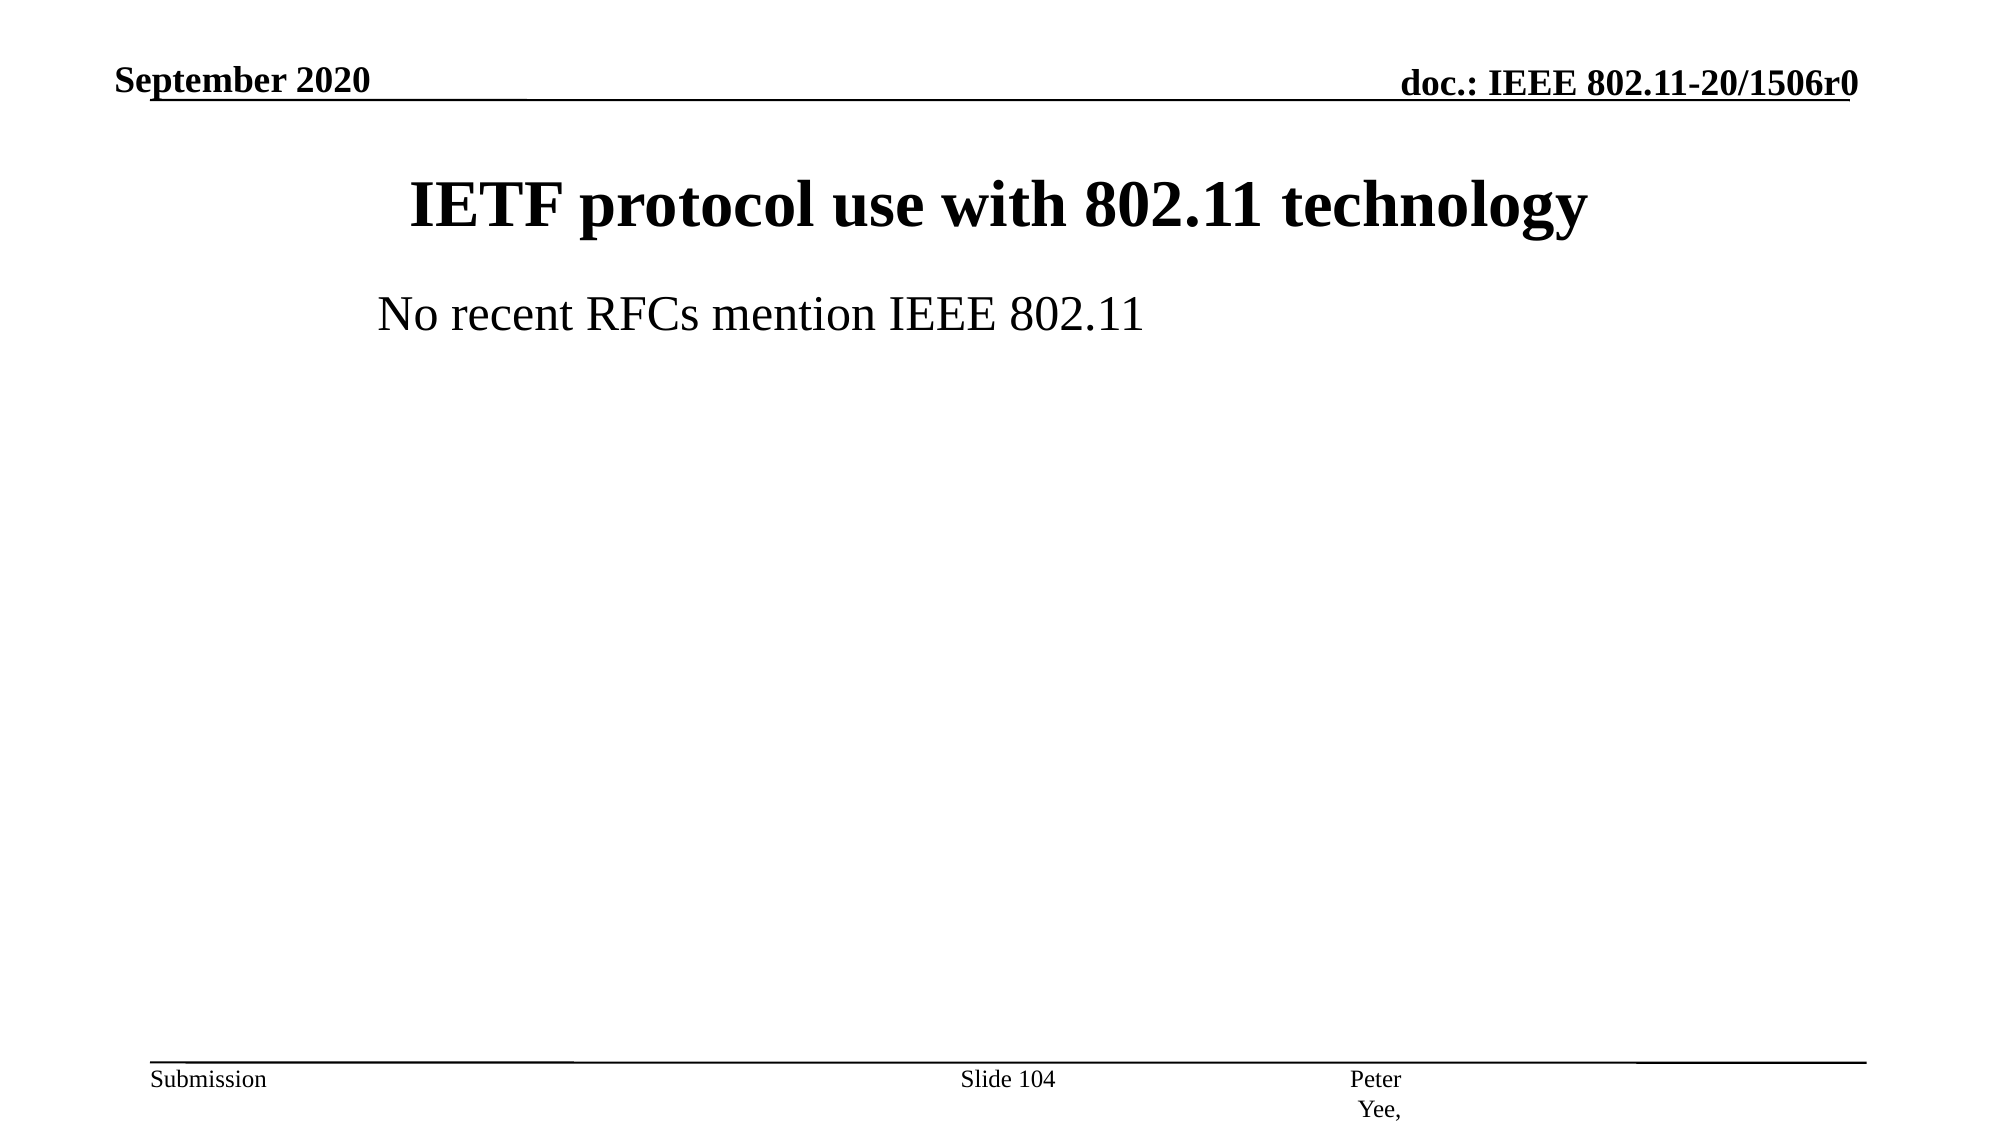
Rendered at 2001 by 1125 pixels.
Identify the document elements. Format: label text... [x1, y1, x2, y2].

slide_number Slide 104 [950, 1061, 1067, 1123]
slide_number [114, 0, 426, 101]
footer Peter Yee, AKAYLA [1324, 1061, 1402, 1125]
list No recent RFCs mention IEEE 802.11 [362, 249, 1701, 1051]
title IETF protocol use with 802.11 technology [149, 112, 1850, 288]
